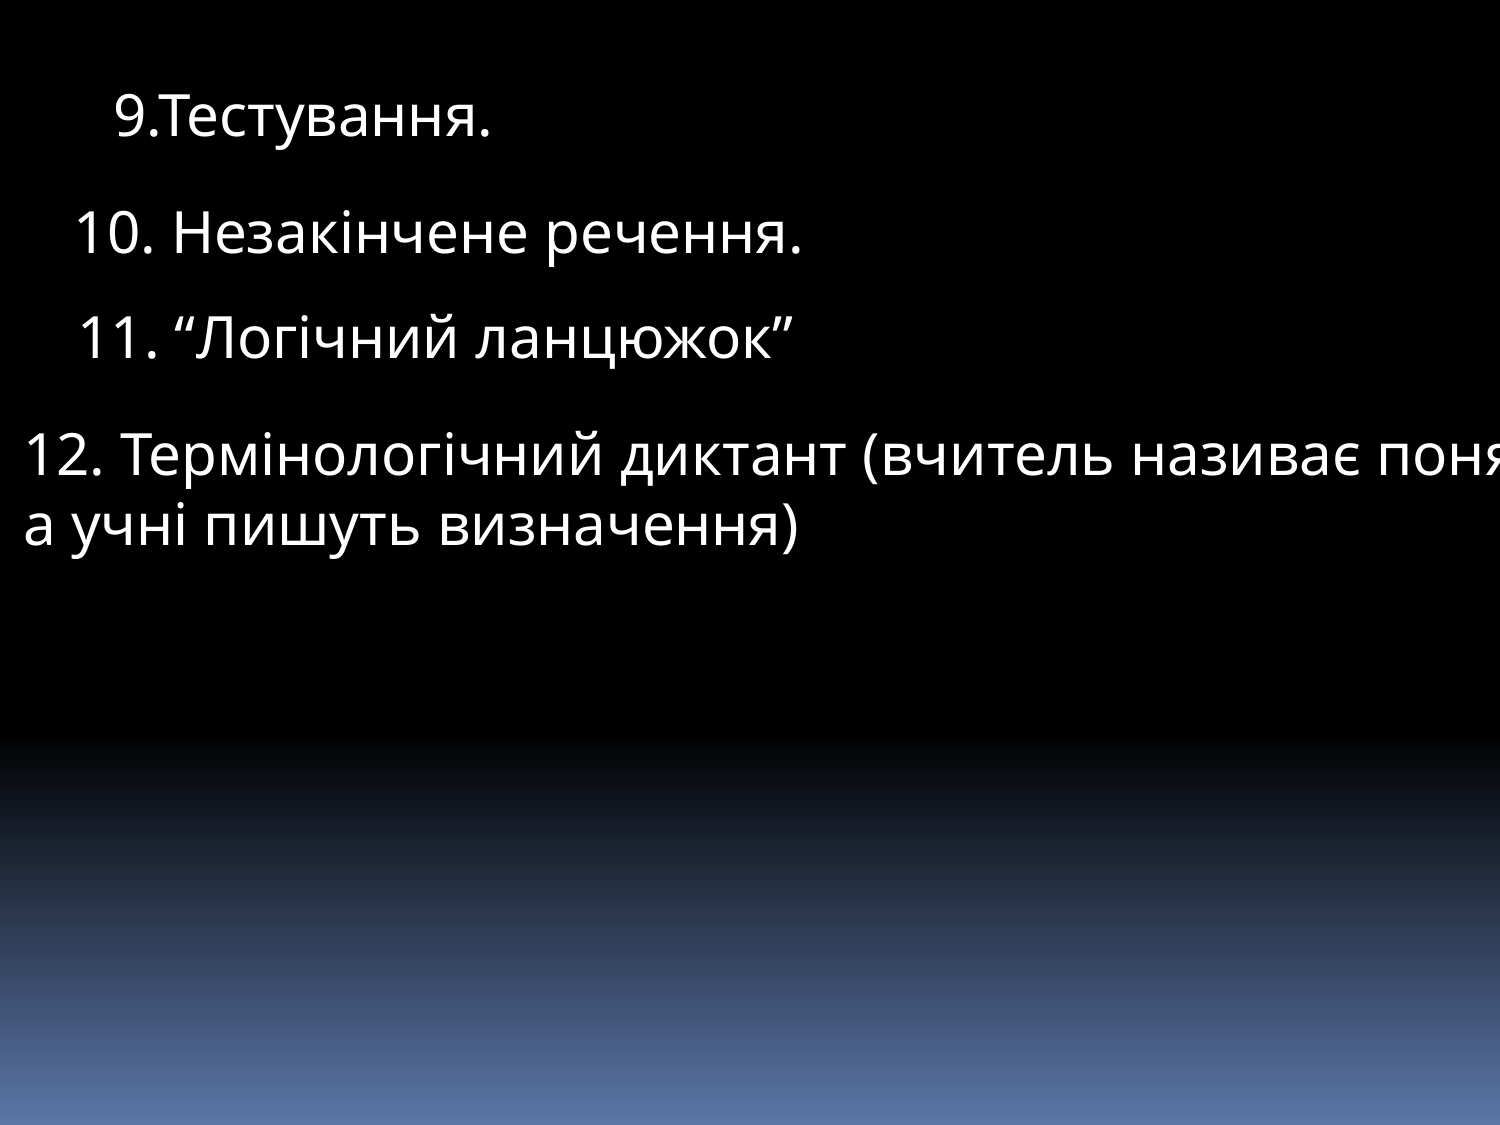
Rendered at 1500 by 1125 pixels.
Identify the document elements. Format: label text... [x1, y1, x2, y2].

text_box 10. Незакінчене речення. [59, 187, 819, 273]
text_box 9.Тестування. [98, 70, 508, 156]
text_box 11. “Логічний ланцюжок” [63, 292, 808, 378]
text_box 12. Термінологічний диктант (вчитель називає поняття, а учні пишуть визначення) [8, 410, 1500, 565]
